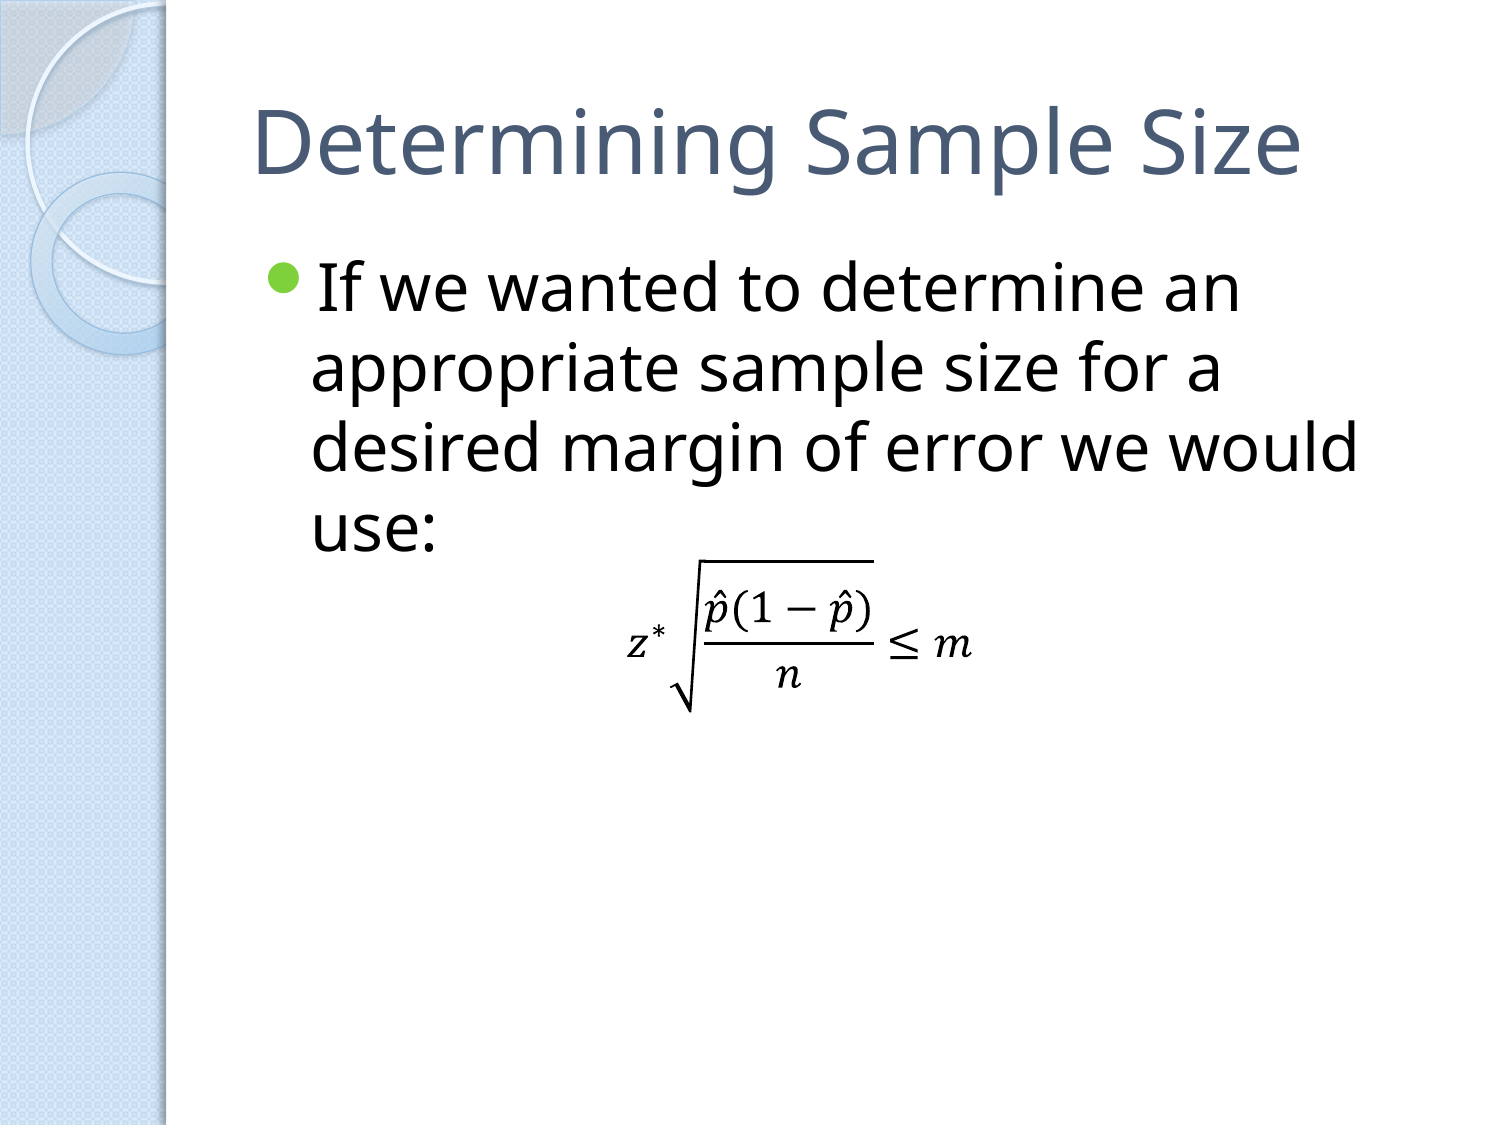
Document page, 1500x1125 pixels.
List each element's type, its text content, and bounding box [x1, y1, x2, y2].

list If we wanted to determine an appropriate sample size for a desired margin of error we would use: [235, 237, 1466, 1025]
title Determining Sample Size [235, 45, 1466, 233]
picture [612, 549, 1001, 742]
